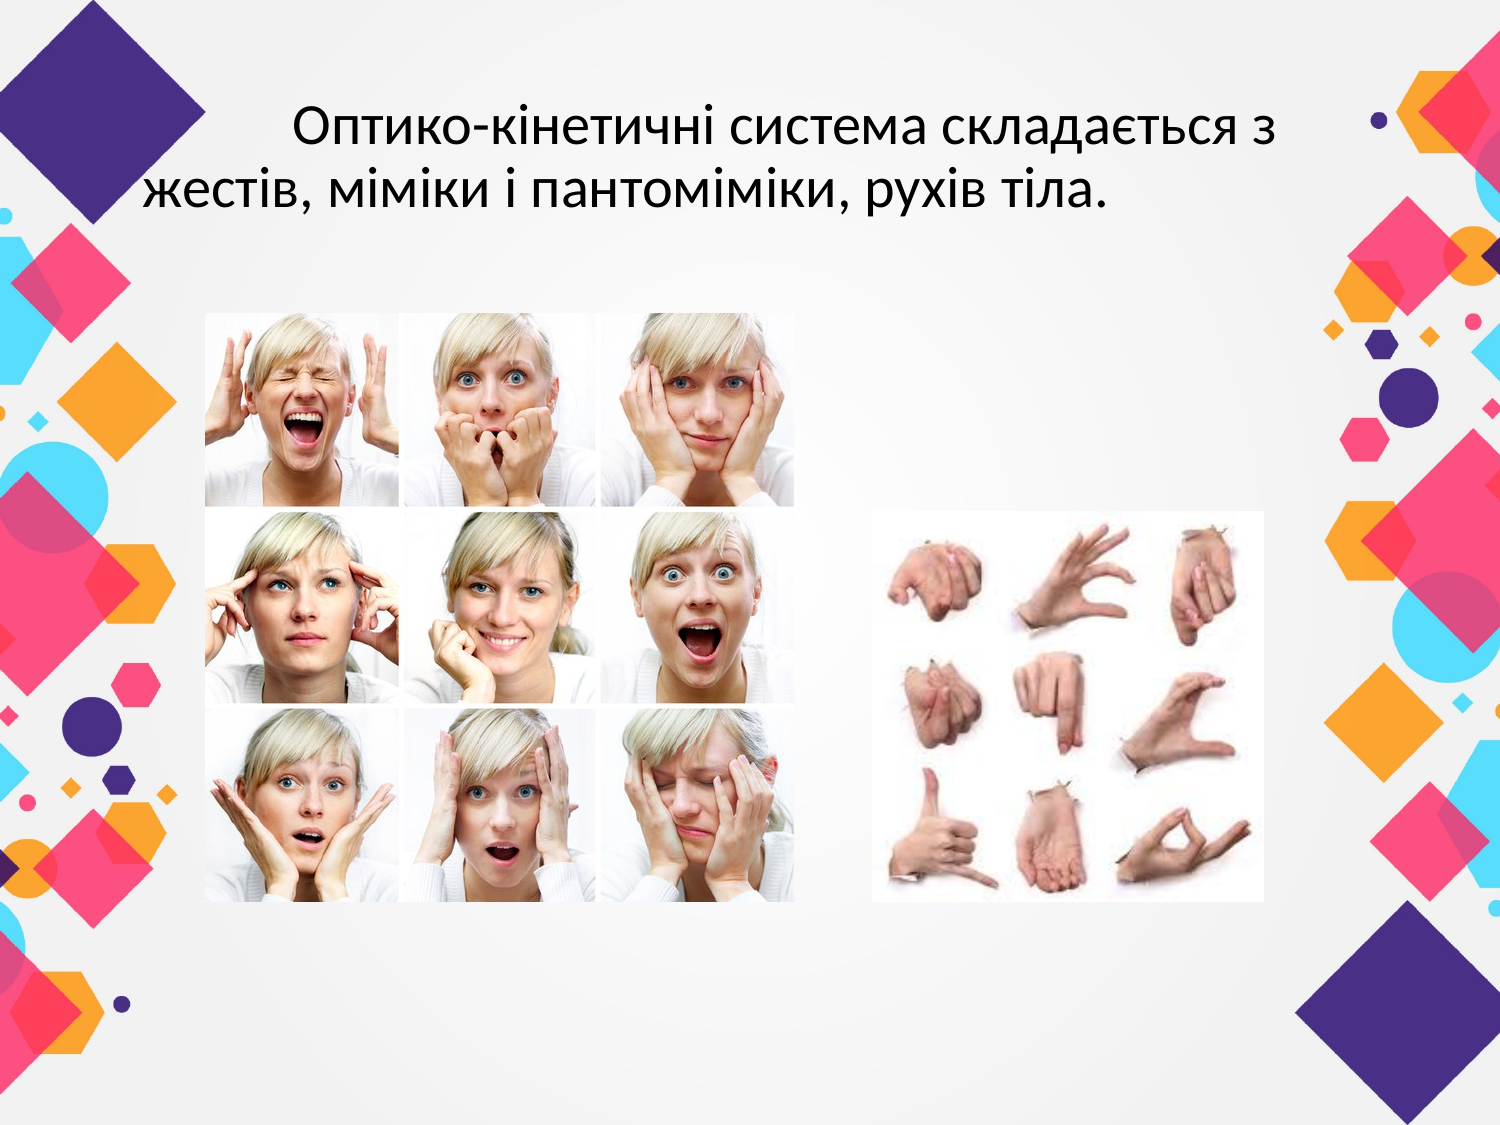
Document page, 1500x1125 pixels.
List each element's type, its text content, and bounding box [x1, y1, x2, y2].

picture [0, 0, 1500, 1125]
list Оптико-кінетичні система складається з жестів, міміки і пантоміміки, рухів тіла. [127, 86, 1422, 801]
